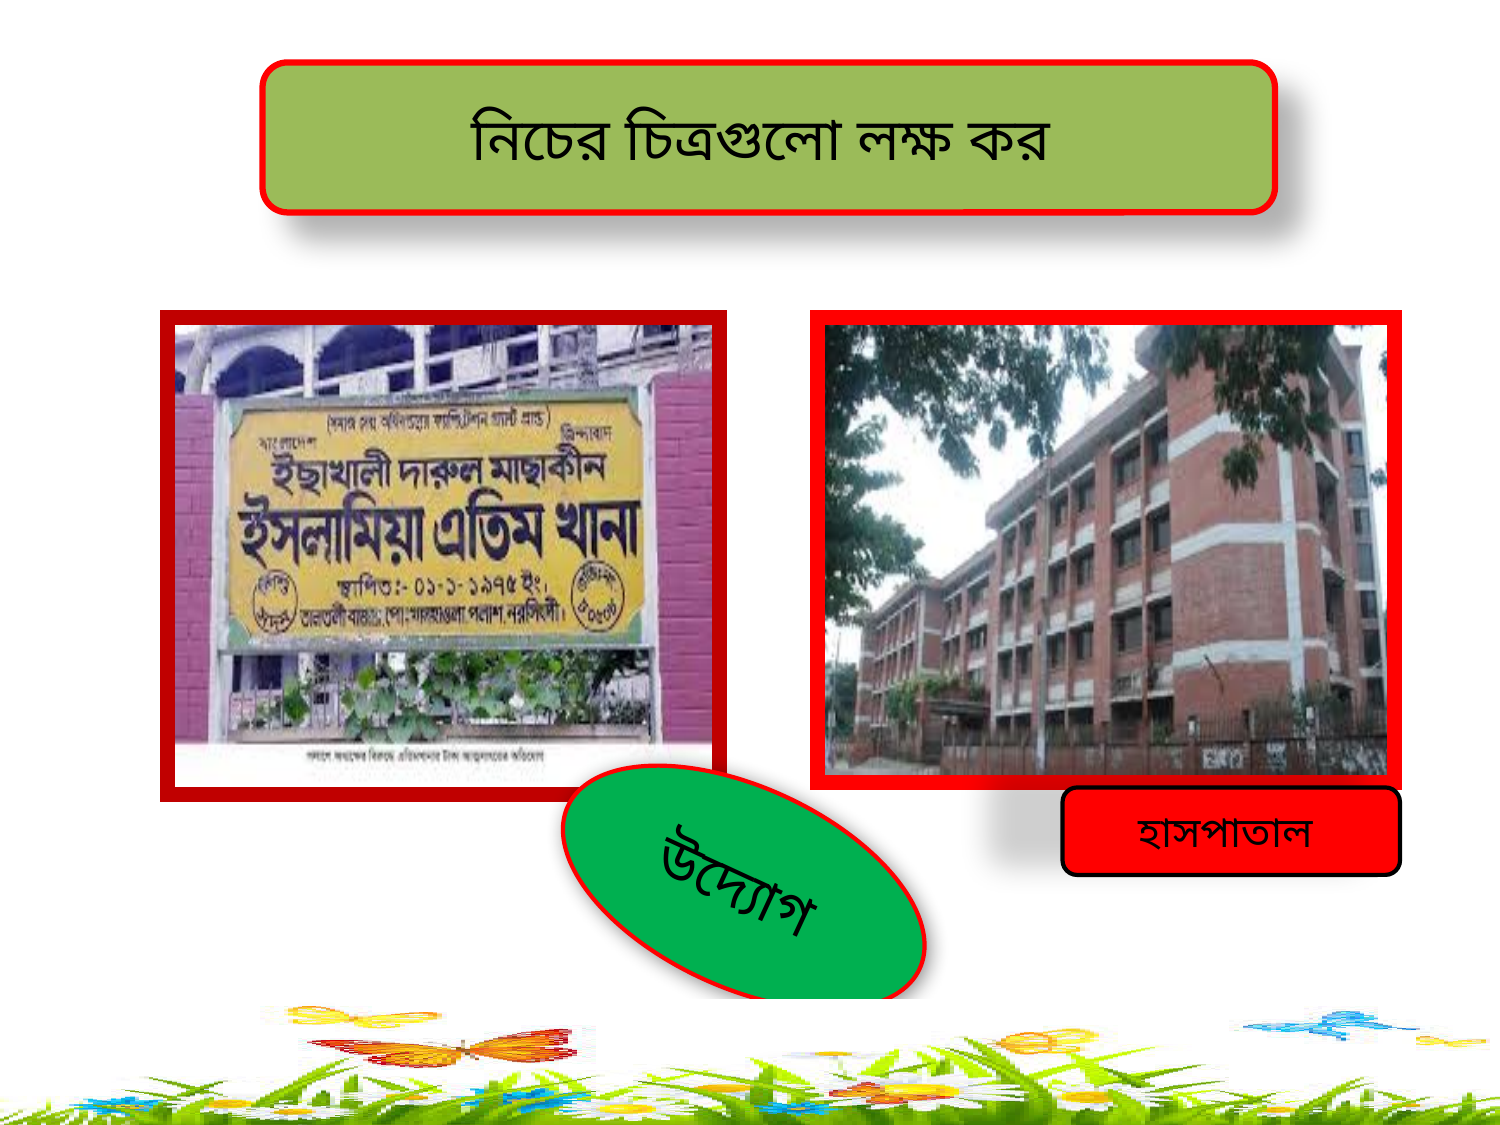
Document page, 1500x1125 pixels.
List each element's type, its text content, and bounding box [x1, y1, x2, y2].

picture [824, 324, 1388, 776]
text_box উদ্যোগ [560, 770, 927, 998]
text_box নিচের চিত্রগুলো লক্ষ কর [259, 59, 1279, 216]
picture [0, 999, 1500, 1125]
picture [174, 324, 713, 788]
text_box হাসপাতাল [1060, 785, 1403, 878]
